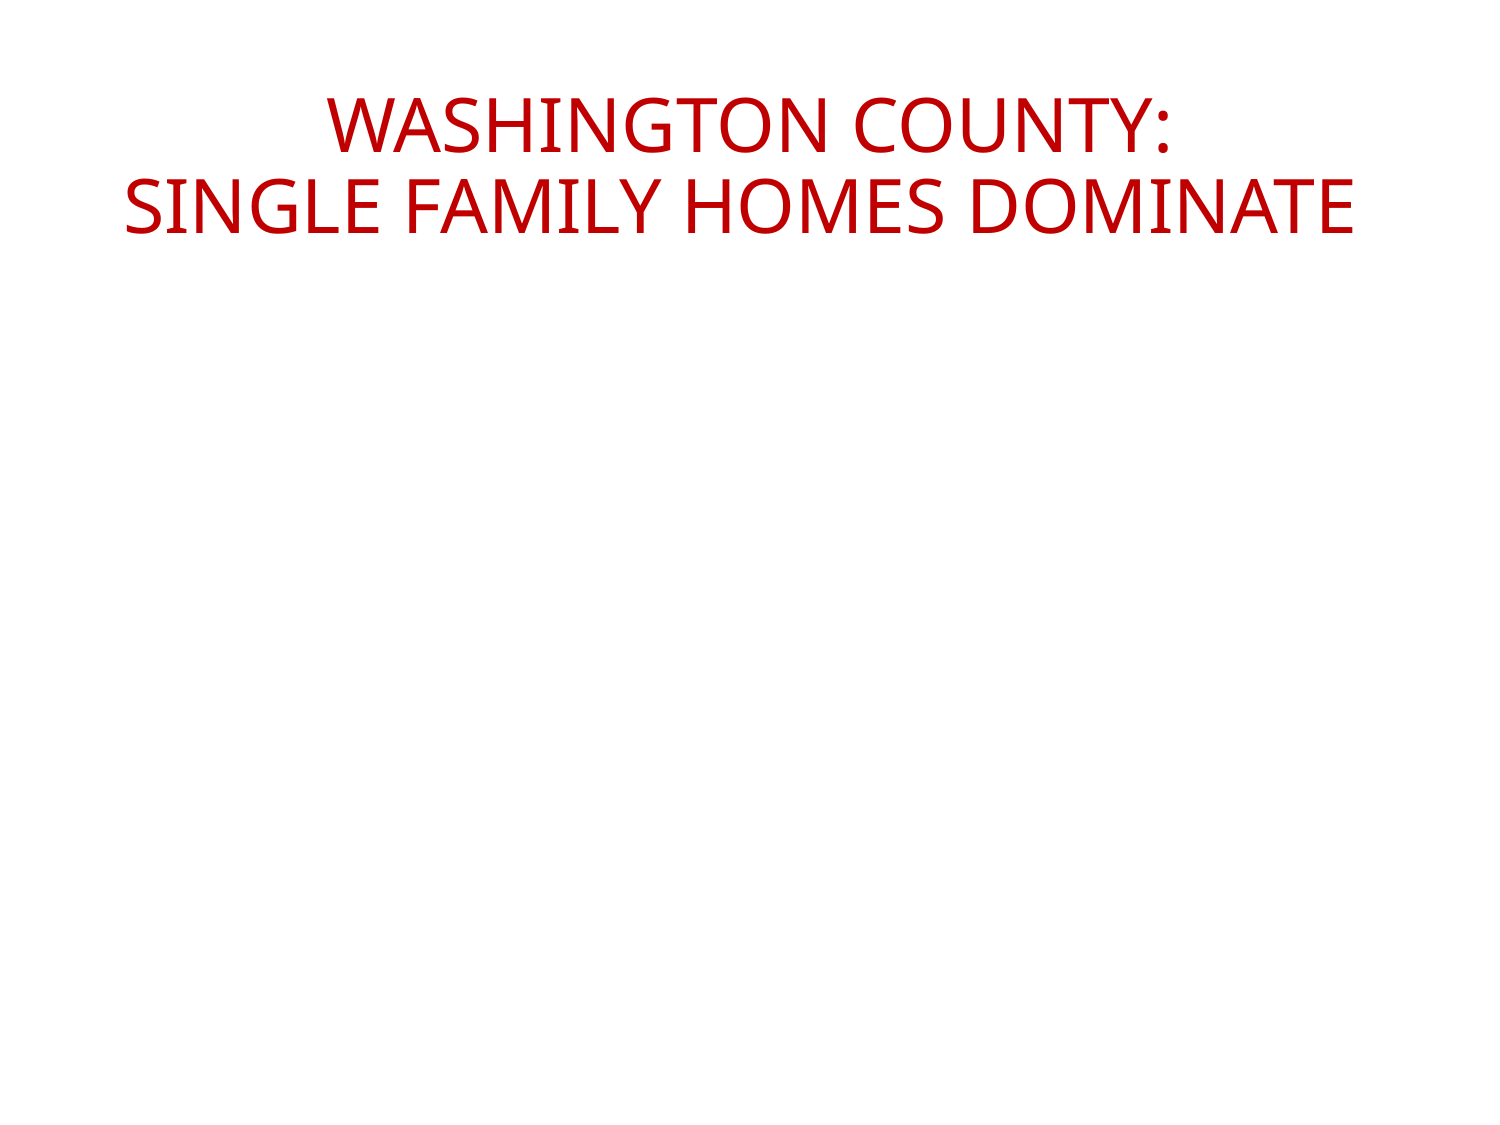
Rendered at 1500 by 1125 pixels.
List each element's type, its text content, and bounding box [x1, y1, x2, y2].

title WASHINGTON COUNTY: SINGLE FAMILY HOMES DOMINATE [103, 59, 1397, 278]
